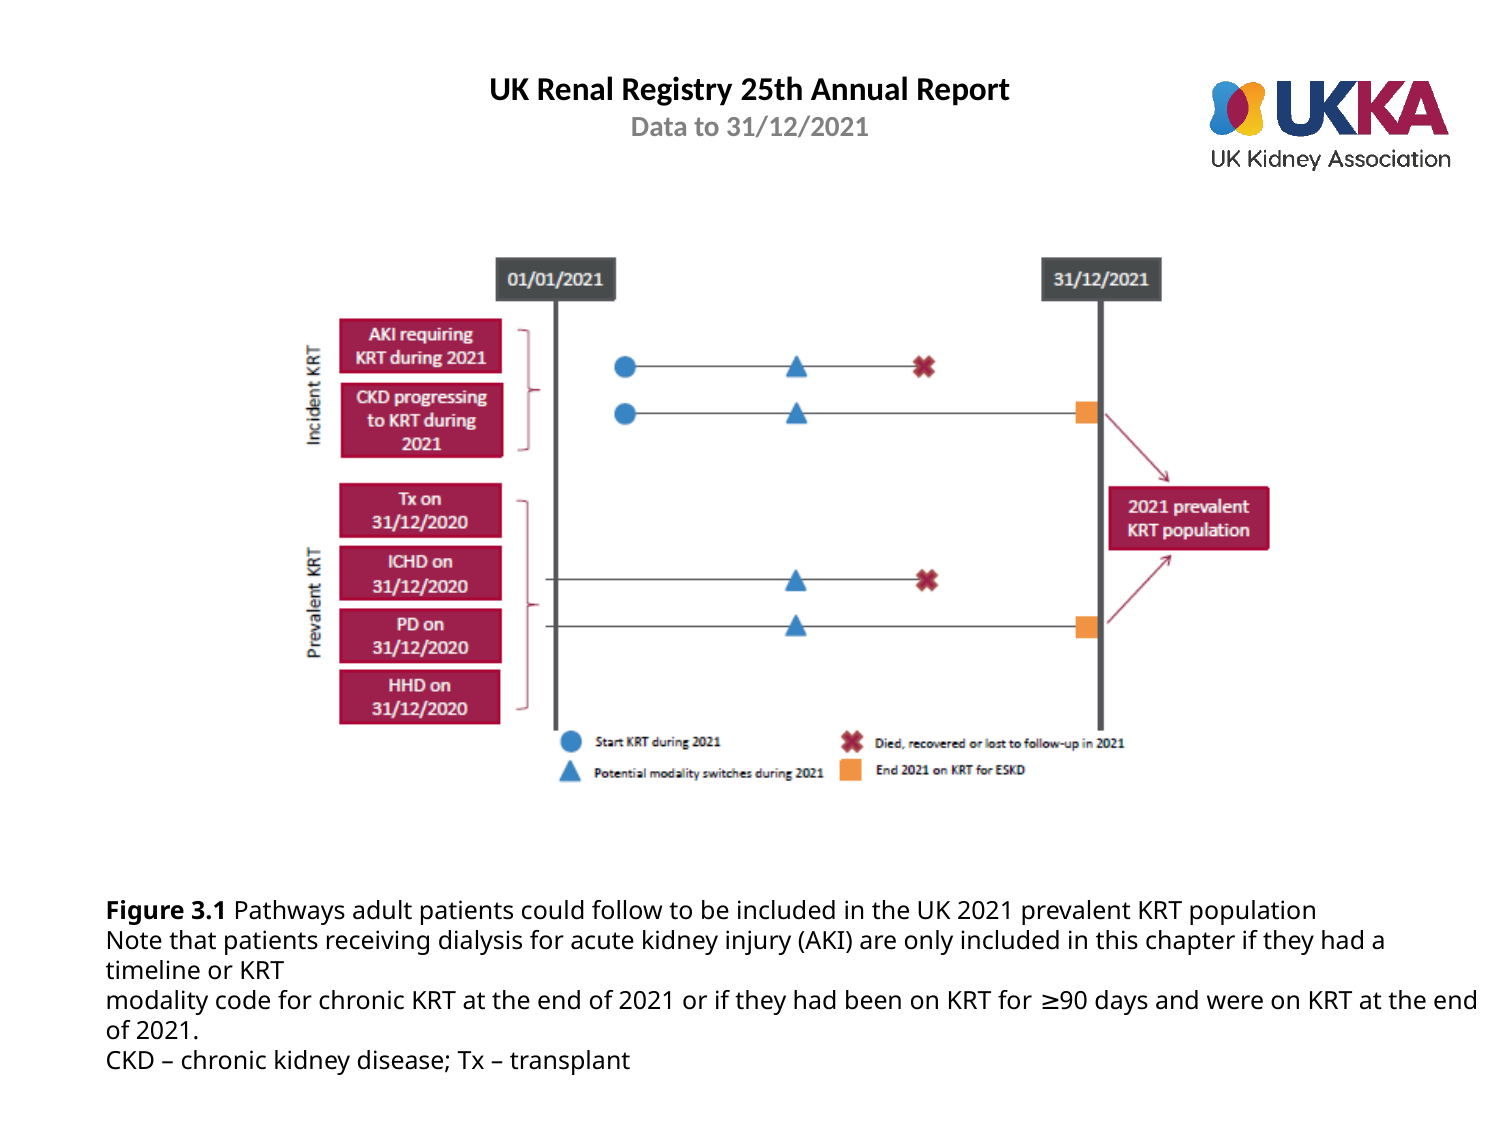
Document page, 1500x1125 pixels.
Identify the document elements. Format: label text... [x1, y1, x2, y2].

picture [201, 231, 1334, 803]
text_box Figure 3.1 Pathways adult patients could follow to be included in the UK 2021 prevalent KRT population Note that patients receiving dialysis for acute kidney injury (AKI) are only included in this chapter if they had a timeline or KRT modality code for chronic KRT at the end of 2021 or if they had been on KRT for ≥90 days and were on KRT at the end of 2021. CKD – chronic kidney disease; Tx – transplant [90, 887, 1497, 1082]
text_box UK Renal Registry 25th Annual Report Data to 31/12/2021 [466, 63, 1034, 147]
picture [1196, 61, 1459, 185]
